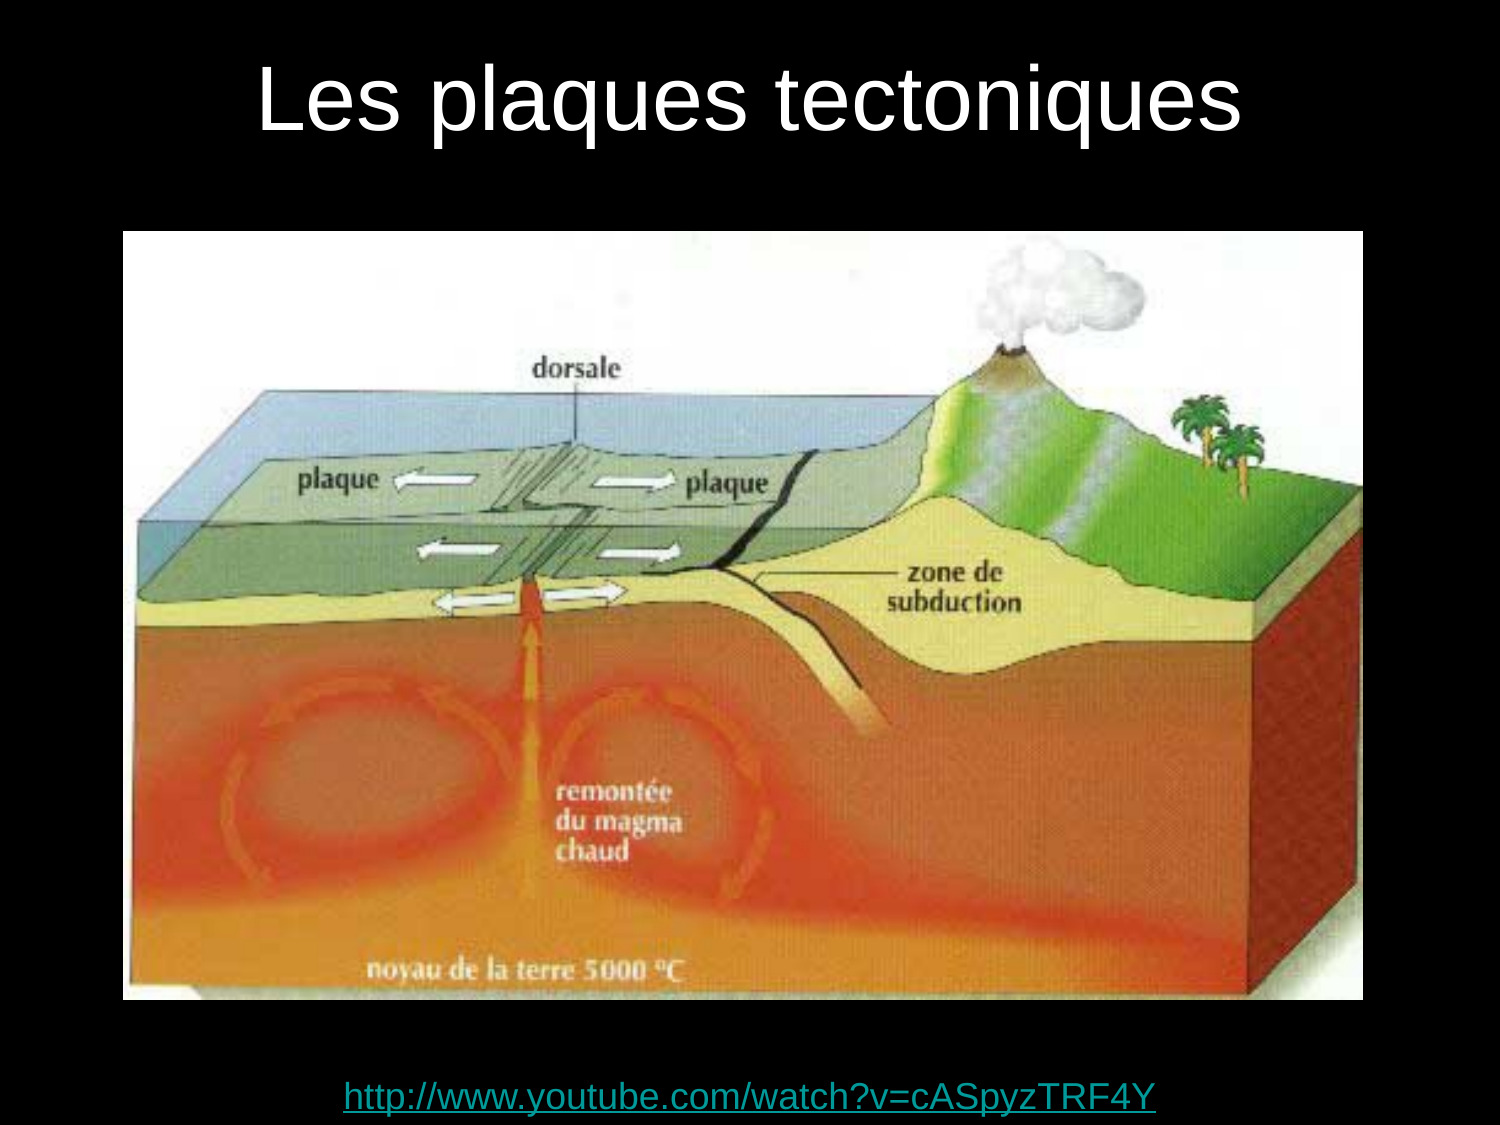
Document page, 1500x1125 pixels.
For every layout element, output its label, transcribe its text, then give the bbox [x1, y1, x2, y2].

title Les plaques tectoniques [74, 0, 1426, 188]
picture [123, 231, 1363, 1000]
text_box http://www.youtube.com/watch?v=cASpyzTRF4Y [0, 1064, 1500, 1125]
